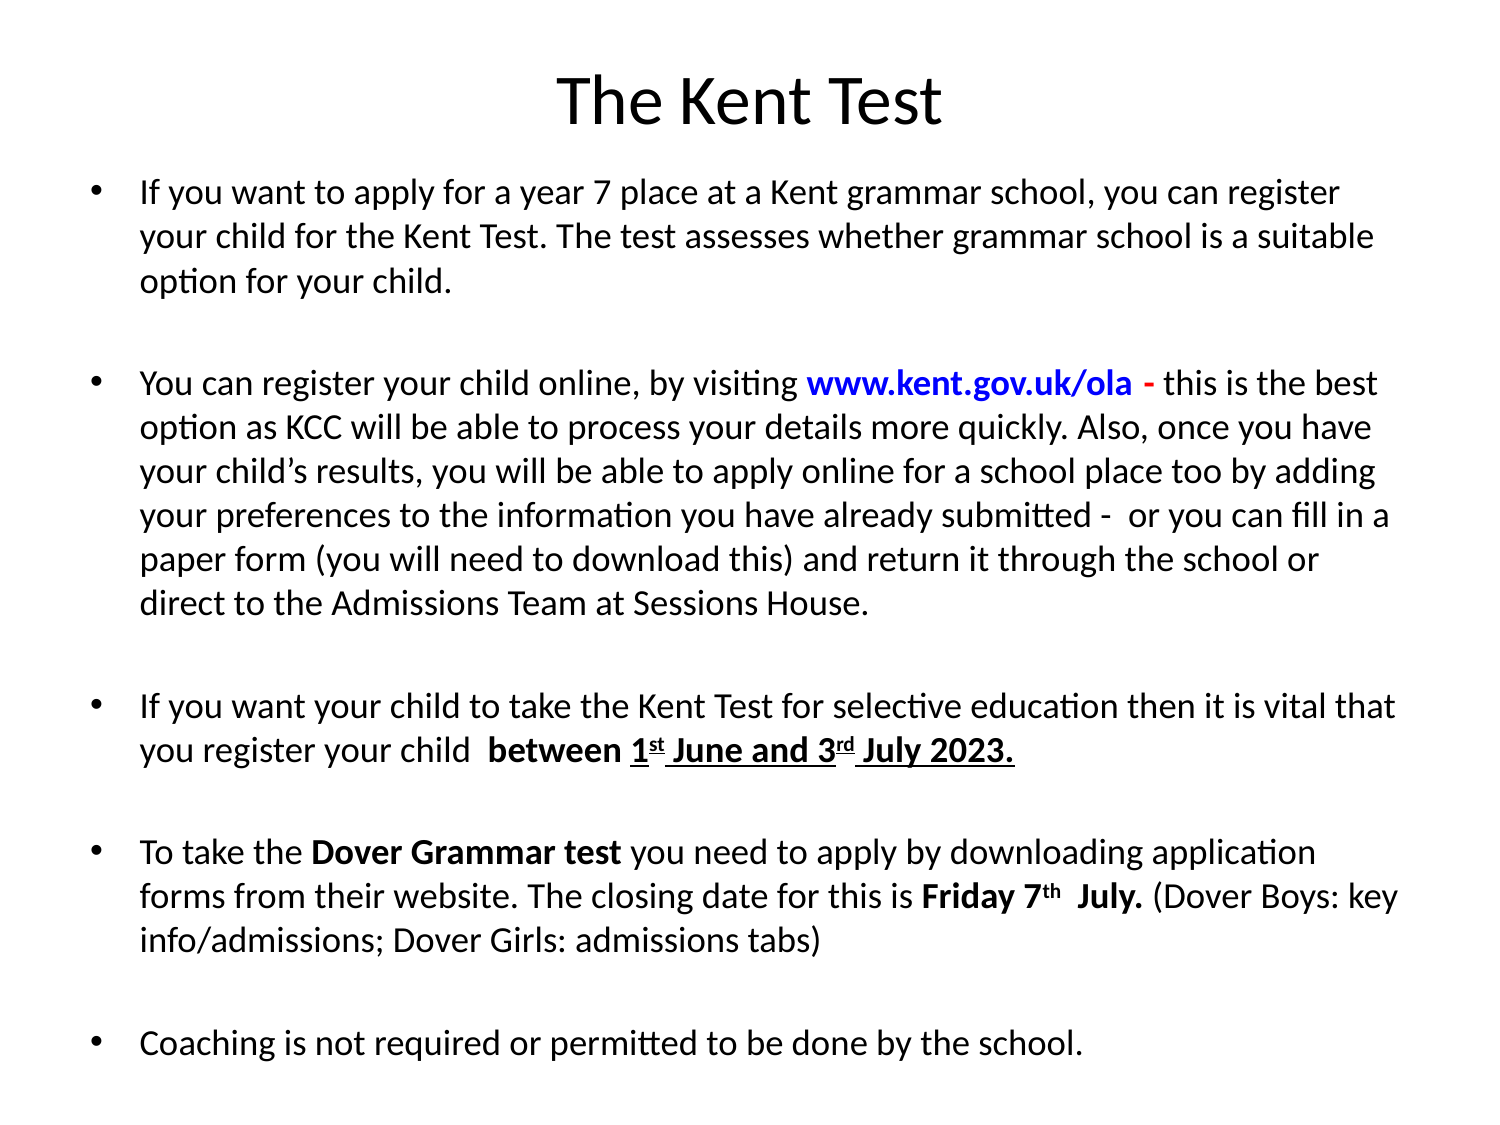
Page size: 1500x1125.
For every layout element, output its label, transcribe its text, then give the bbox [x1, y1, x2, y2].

list If you want to apply for a year 7 place at a Kent grammar school, you can register your child for the Kent Test. The test assesses whether grammar school is a suitable option for your child. You can register your child online, by visiting www.kent.gov.uk/ola - this is the best option as KCC will be able to process your details more quickly. Also, once you have your child’s results, you will be able to apply online for a school place too by adding your preferences to the information you have already submitted - or you can fill in a paper form (you will need to download this) and return it through the school or direct to the Admissions Team at Sessions House. If you want your child to take the Kent Test for selective education then it is vital that you register your child between 1st June and 3rd July 2023. To take the Dover Grammar test you need to apply by downloading application forms from their website. The closing date for this is Friday 7th July. (Dover Boys: key info/admissions; Dover Girls: admissions tabs) Coaching is not required or permitted to be done by the school. [75, 160, 1424, 1071]
title The Kent Test [75, 45, 1425, 233]
